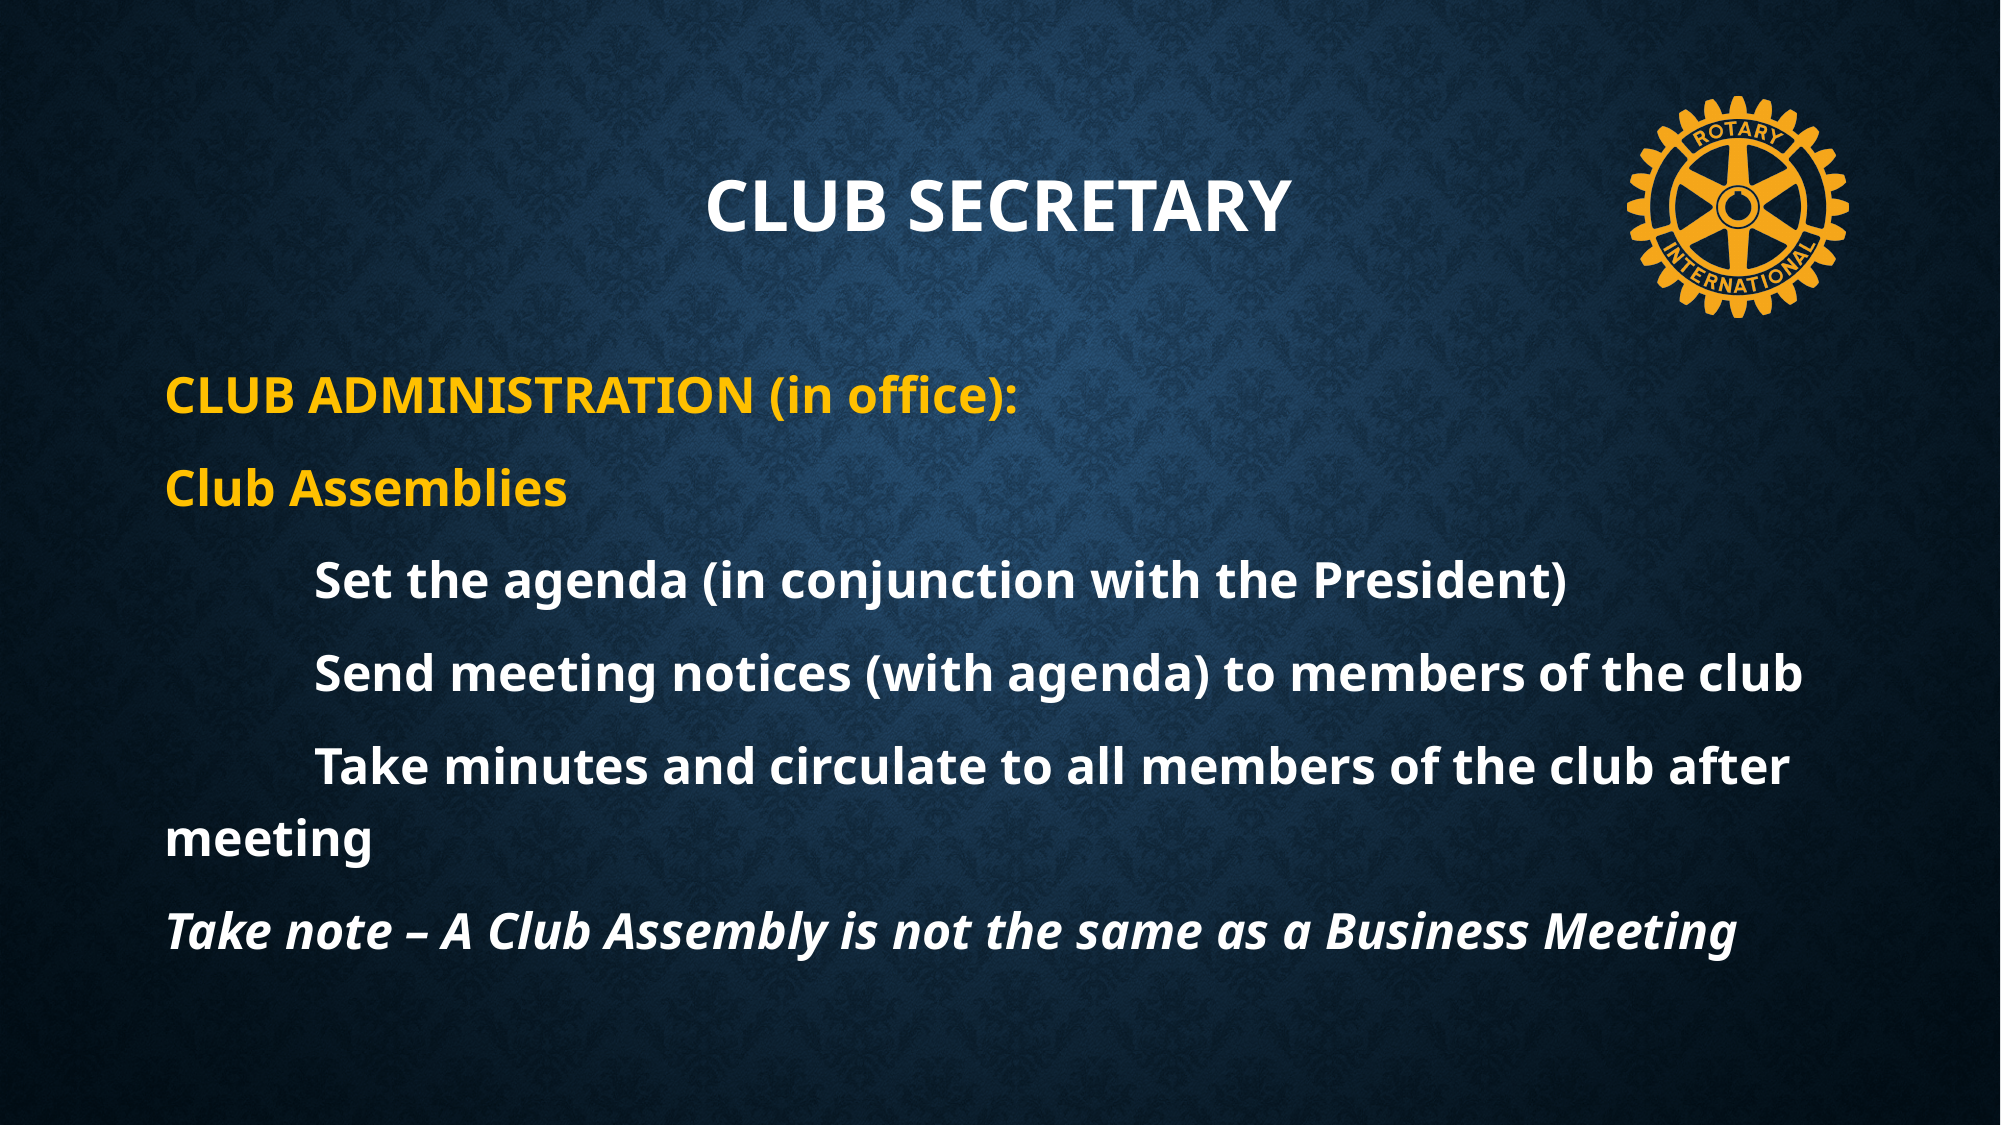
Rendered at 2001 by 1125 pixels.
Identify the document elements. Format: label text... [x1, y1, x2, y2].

picture [1626, 96, 1849, 319]
title Club secretary [149, 99, 1622, 318]
list CLUB ADMINISTRATION (in office): Club Assemblies Set the agenda (in conjunction with the President) Send meeting notices (with agenda) to members of the club Take minutes and circulate to all members of the club after meeting Take note – A Club Assembly is not the same as a Business Meeting [149, 343, 1849, 950]
